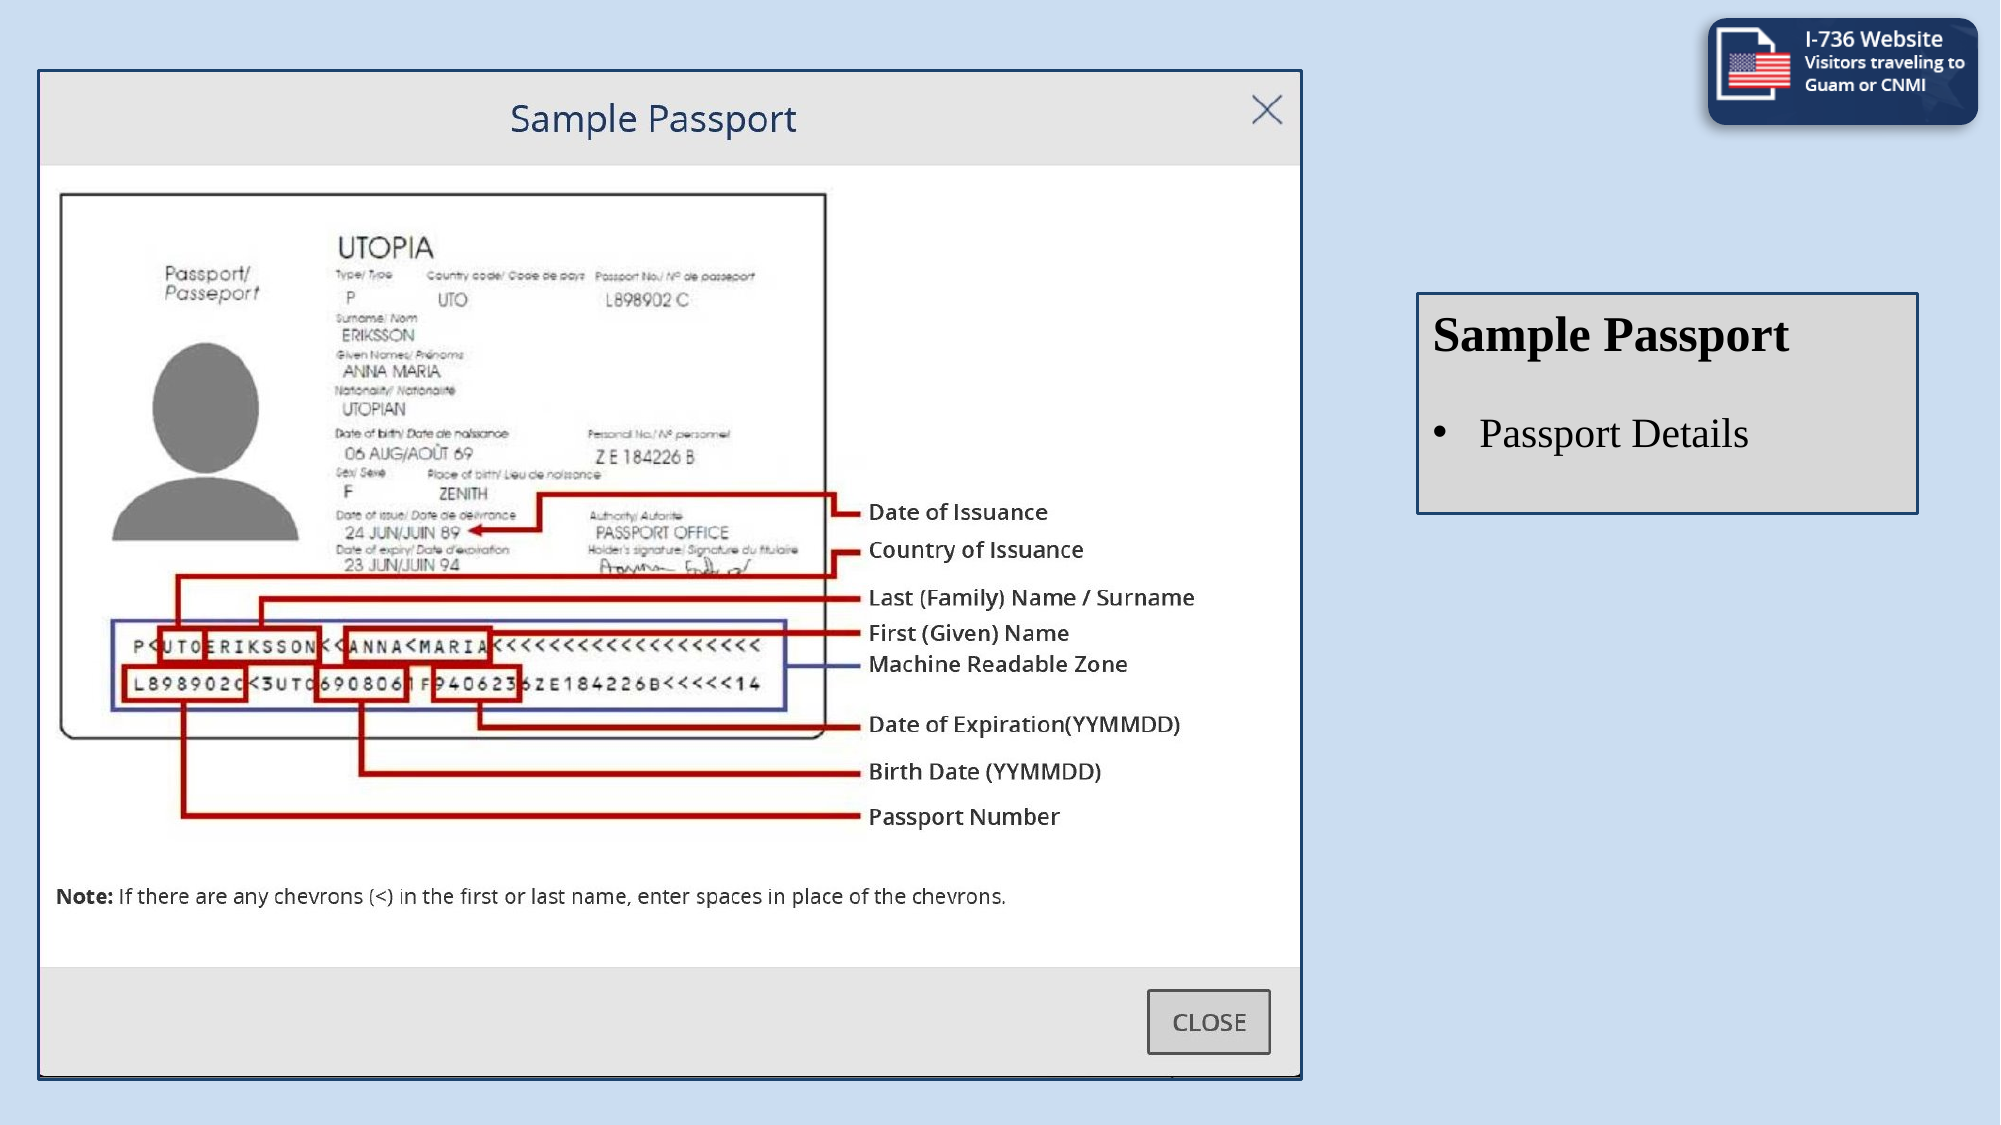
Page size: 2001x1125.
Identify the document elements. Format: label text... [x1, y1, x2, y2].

picture [1707, 17, 1979, 126]
picture [39, 71, 1300, 1079]
text_box Sample Passport Passport Details [1417, 293, 1918, 514]
